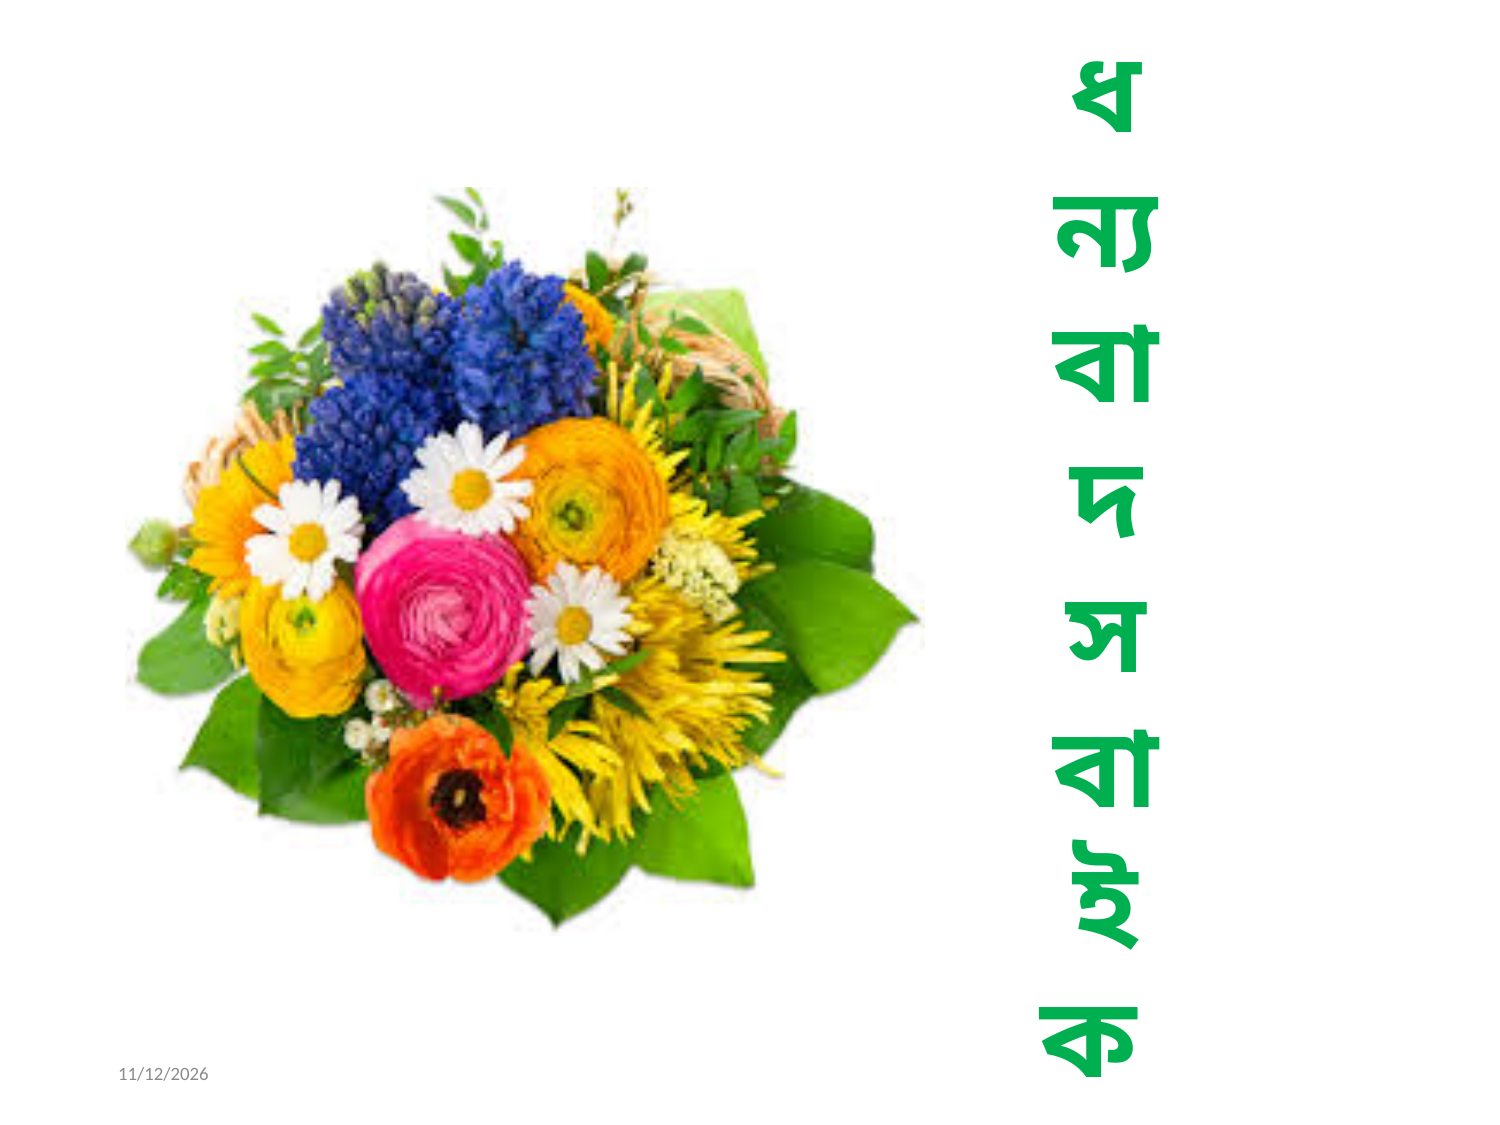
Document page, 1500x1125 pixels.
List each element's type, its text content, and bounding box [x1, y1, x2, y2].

text_box ধ ন্যবা দ সবা ইকে [1024, 12, 1188, 1125]
picture [124, 187, 925, 936]
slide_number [103, 1042, 441, 1103]
